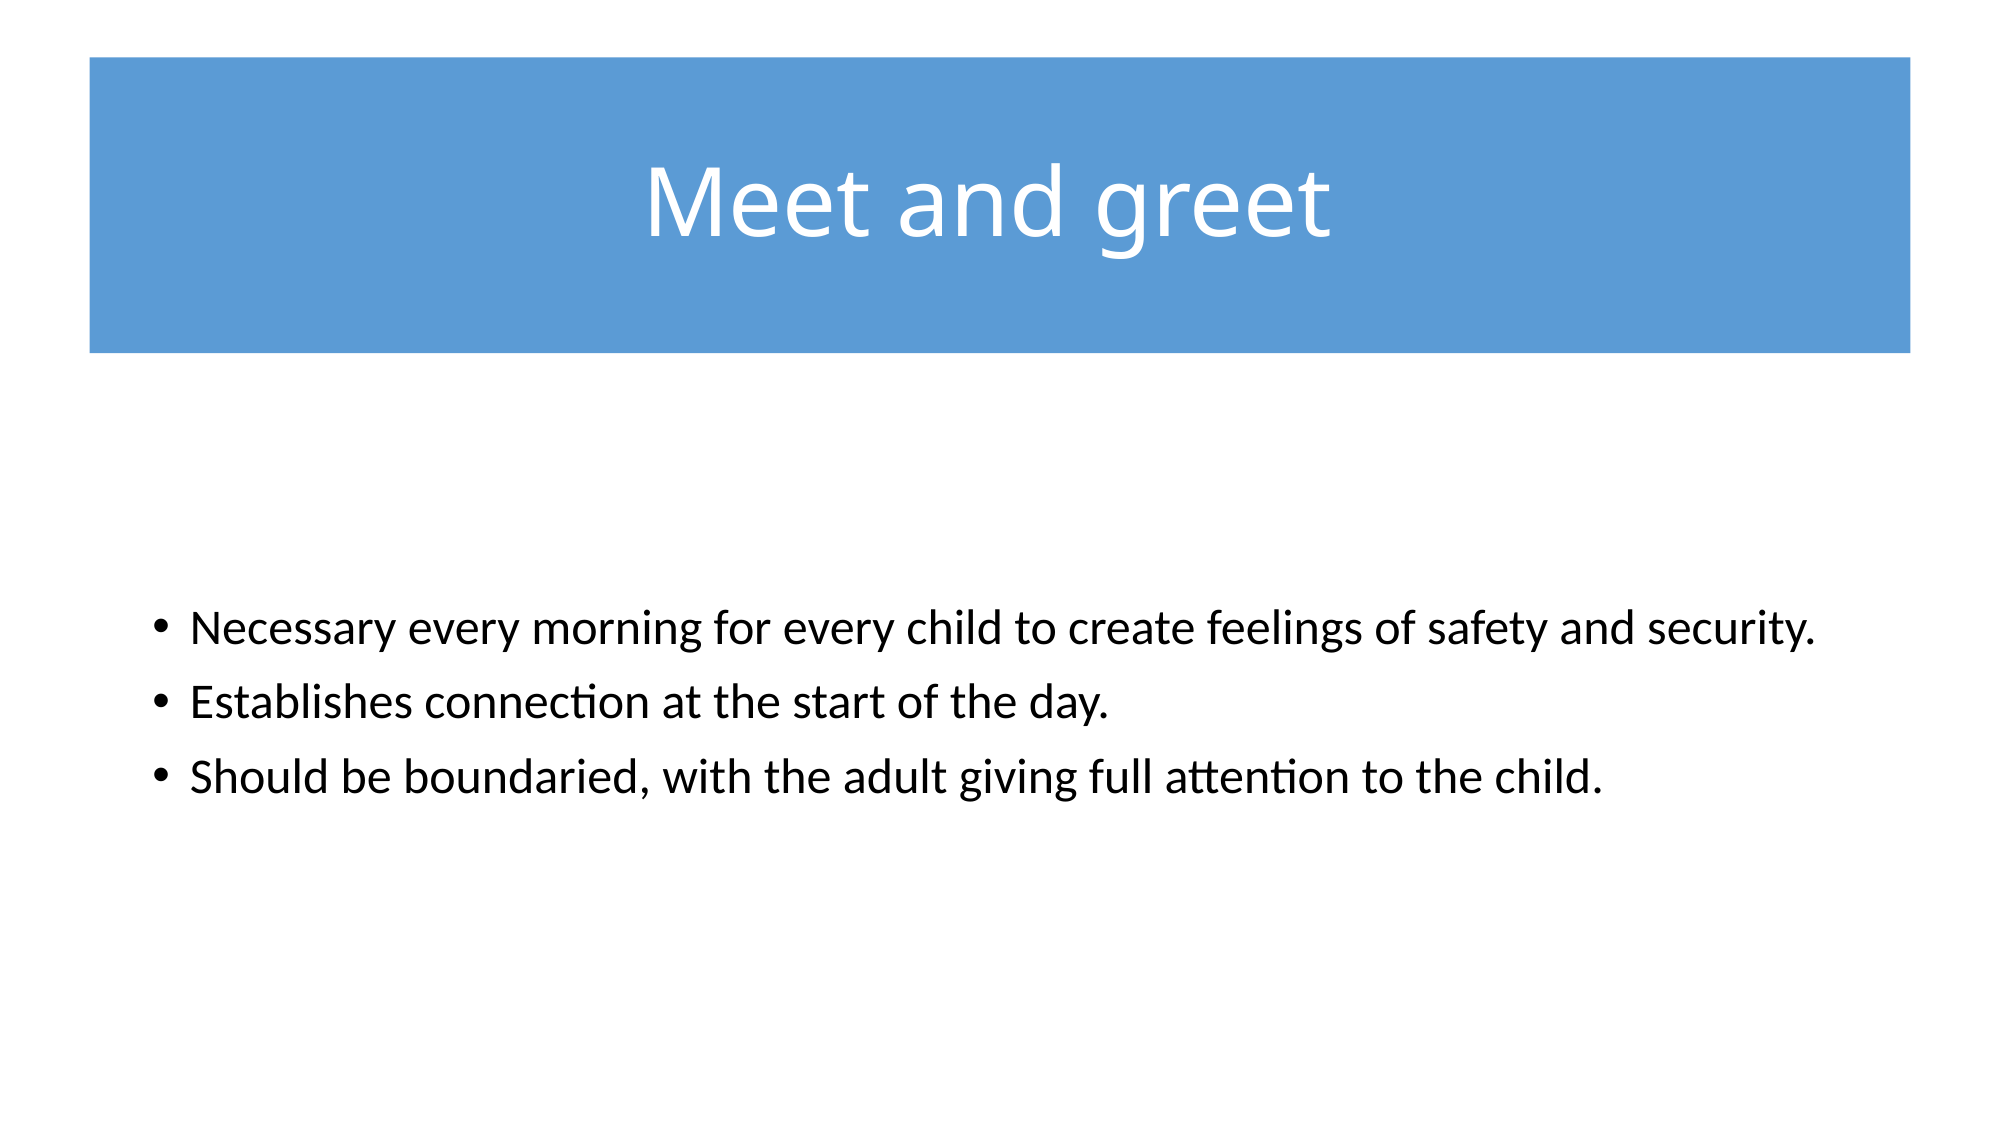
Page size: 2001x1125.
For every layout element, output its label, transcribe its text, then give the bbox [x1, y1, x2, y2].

title Meet and greet [137, 96, 1863, 314]
list Necessary every morning for every child to create feelings of safety and security. Establishes connection at the start of the day. Should be boundaried, with the adult giving full attention to the child. [137, 392, 1863, 1014]
text_box [89, 56, 1911, 354]
